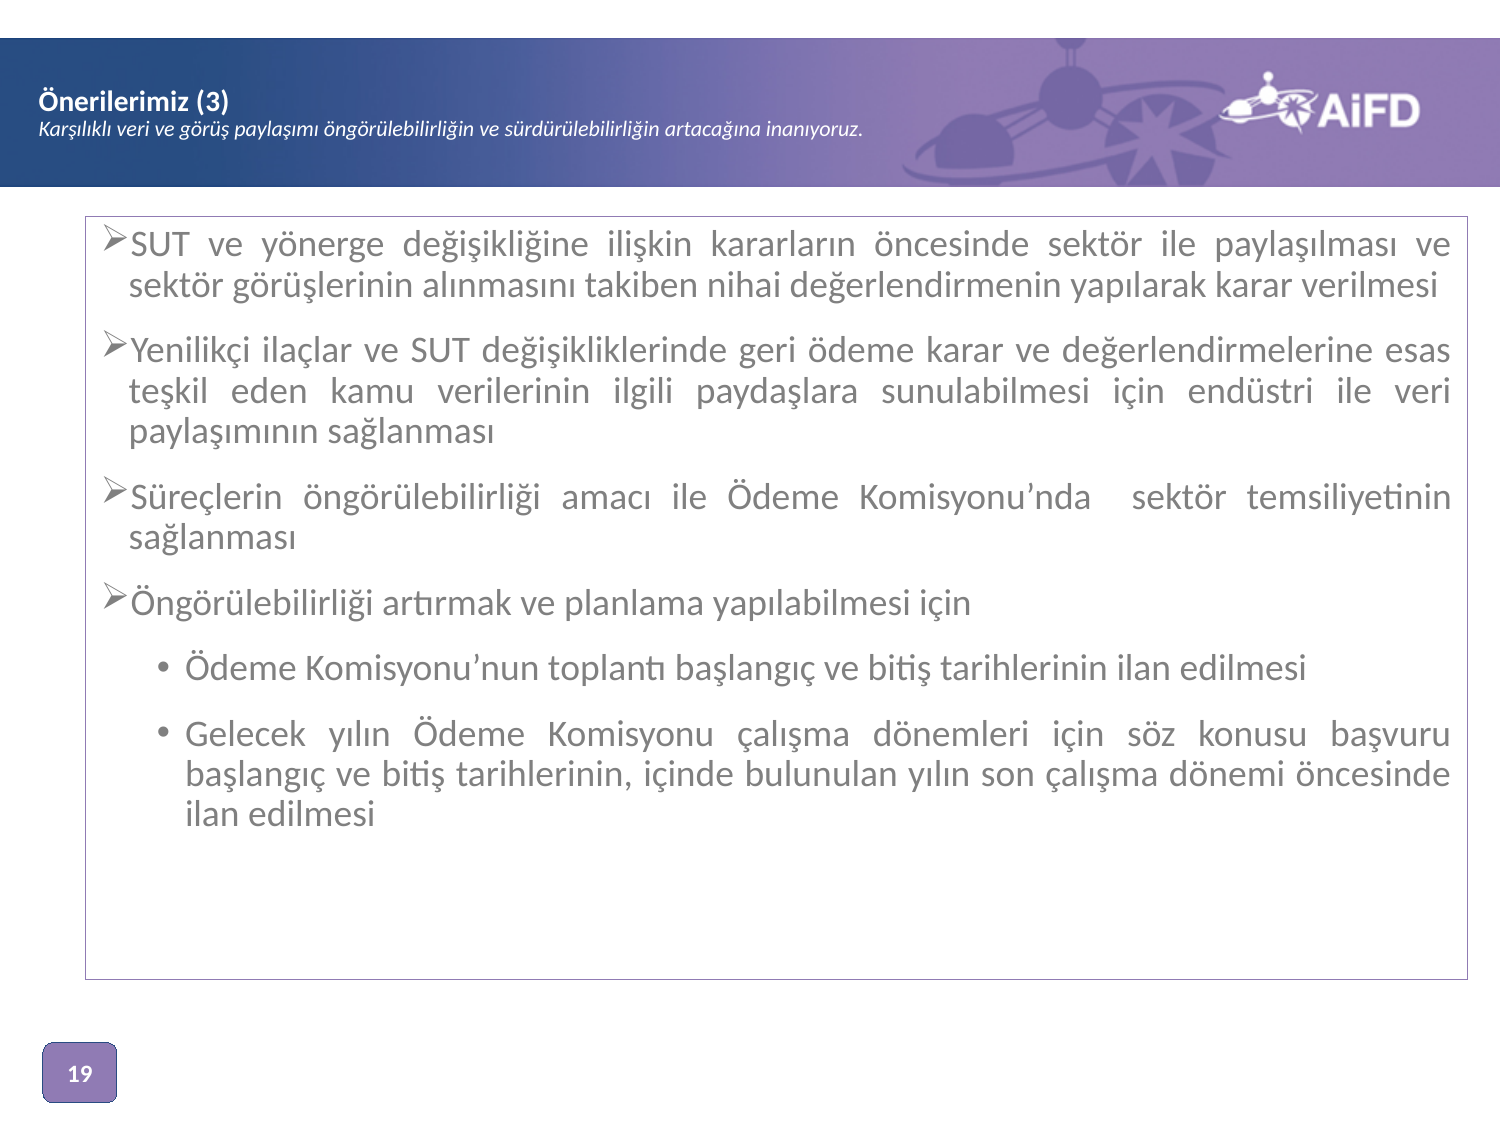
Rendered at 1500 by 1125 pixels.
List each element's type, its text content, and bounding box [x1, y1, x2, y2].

list SUT ve yönerge değişikliğine ilişkin kararların öncesinde sektör ile paylaşılması ve sektör görüşlerinin alınmasını takiben nihai değerlendirmenin yapılarak karar verilmesi Yenilikçi ilaçlar ve SUT değişikliklerinde geri ödeme karar ve değerlendirmelerine esas teşkil eden kamu verilerinin ilgili paydaşlara sunulabilmesi için endüstri ile veri paylaşımının sağlanması Süreçlerin öngörülebilirliği amacı ile Ödeme Komisyonu’nda sektör temsiliyetinin sağlanması Öngörülebilirliği artırmak ve planlama yapılabilmesi için Ödeme Komisyonu’nun toplantı başlangıç ve bitiş tarihlerinin ilan edilmesi Gelecek yılın Ödeme Komisyonu çalışma dönemleri için söz konusu başvuru başlangıç ve bitiş tarihlerinin, içinde bulunulan yılın son çalışma dönemi öncesinde ilan edilmesi [85, 216, 1468, 980]
picture [0, 38, 1500, 187]
title Önerilerimiz (3) Karşılıklı veri ve görüş paylaşımı öngörülebilirliğin ve sürdürülebilirliğin artacağına inanıyoruz. [23, 78, 1477, 149]
slide_number 19 [42, 1042, 117, 1103]
